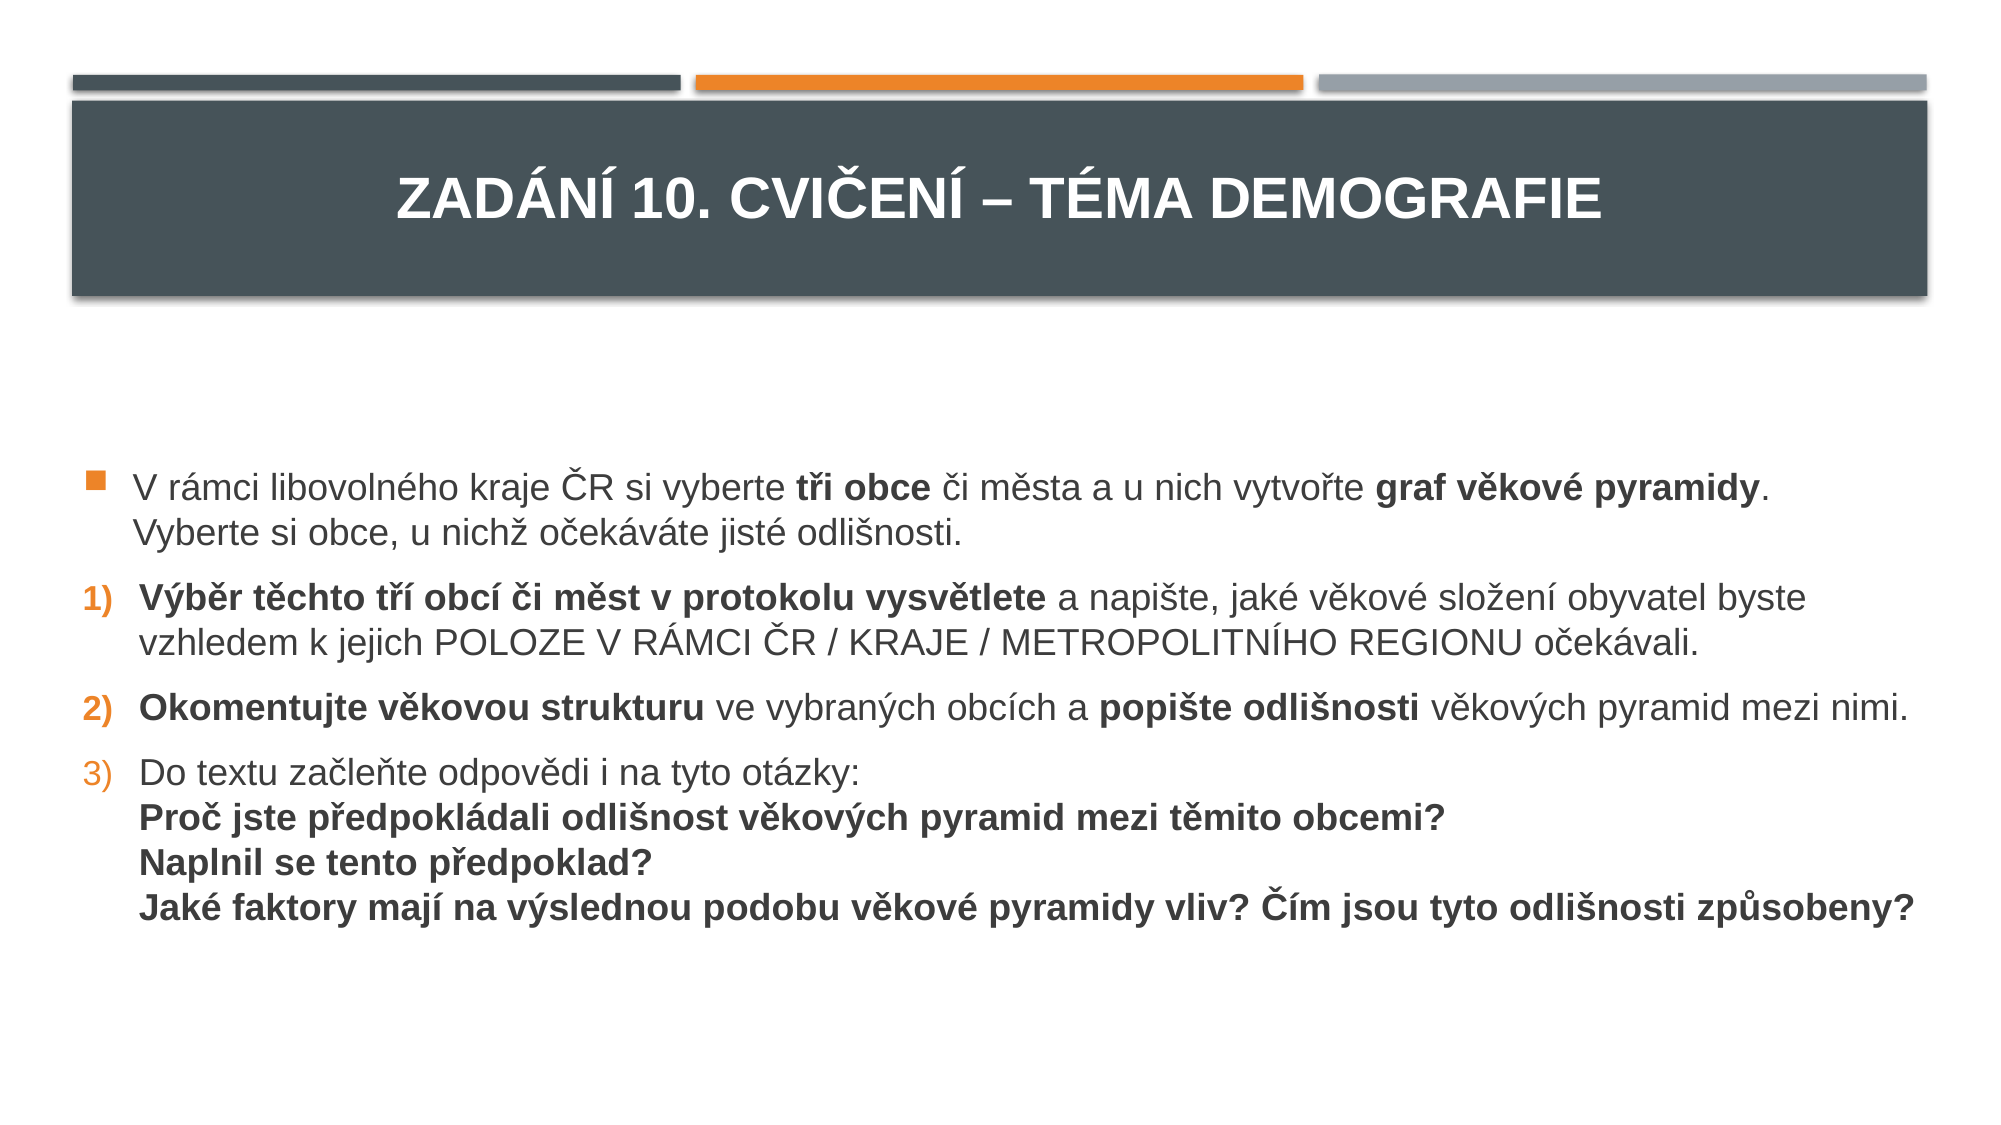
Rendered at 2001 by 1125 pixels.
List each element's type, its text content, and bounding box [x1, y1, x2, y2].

title Zadání 10. cvičení – téma demografie [95, 141, 1905, 238]
list V rámci libovolného kraje ČR si vyberte tři obce či města a u nich vytvořte graf věkové pyramidy. Vyberte si obce, u nichž očekáváte jisté odlišnosti. Výběr těchto tří obcí či měst v protokolu vysvětlete a napište, jaké věkové složení obyvatel byste vzhledem k jejich POLOZE V RÁMCI ČR / KRAJE / METROPOLITNÍHO REGIONU očekávali. Okomentujte věkovou strukturu ve vybraných obcích a popište odlišnosti věkových pyramid mezi nimi. Do textu začleňte odpovědi i na tyto otázky: Proč jste předpokládali odlišnost věkových pyramid mezi těmito obcemi? Naplnil se tento předpoklad? Jaké faktory mají na výslednou podobu věkové pyramidy vliv? Čím jsou tyto odlišnosti způsobeny? [67, 338, 1933, 1053]
